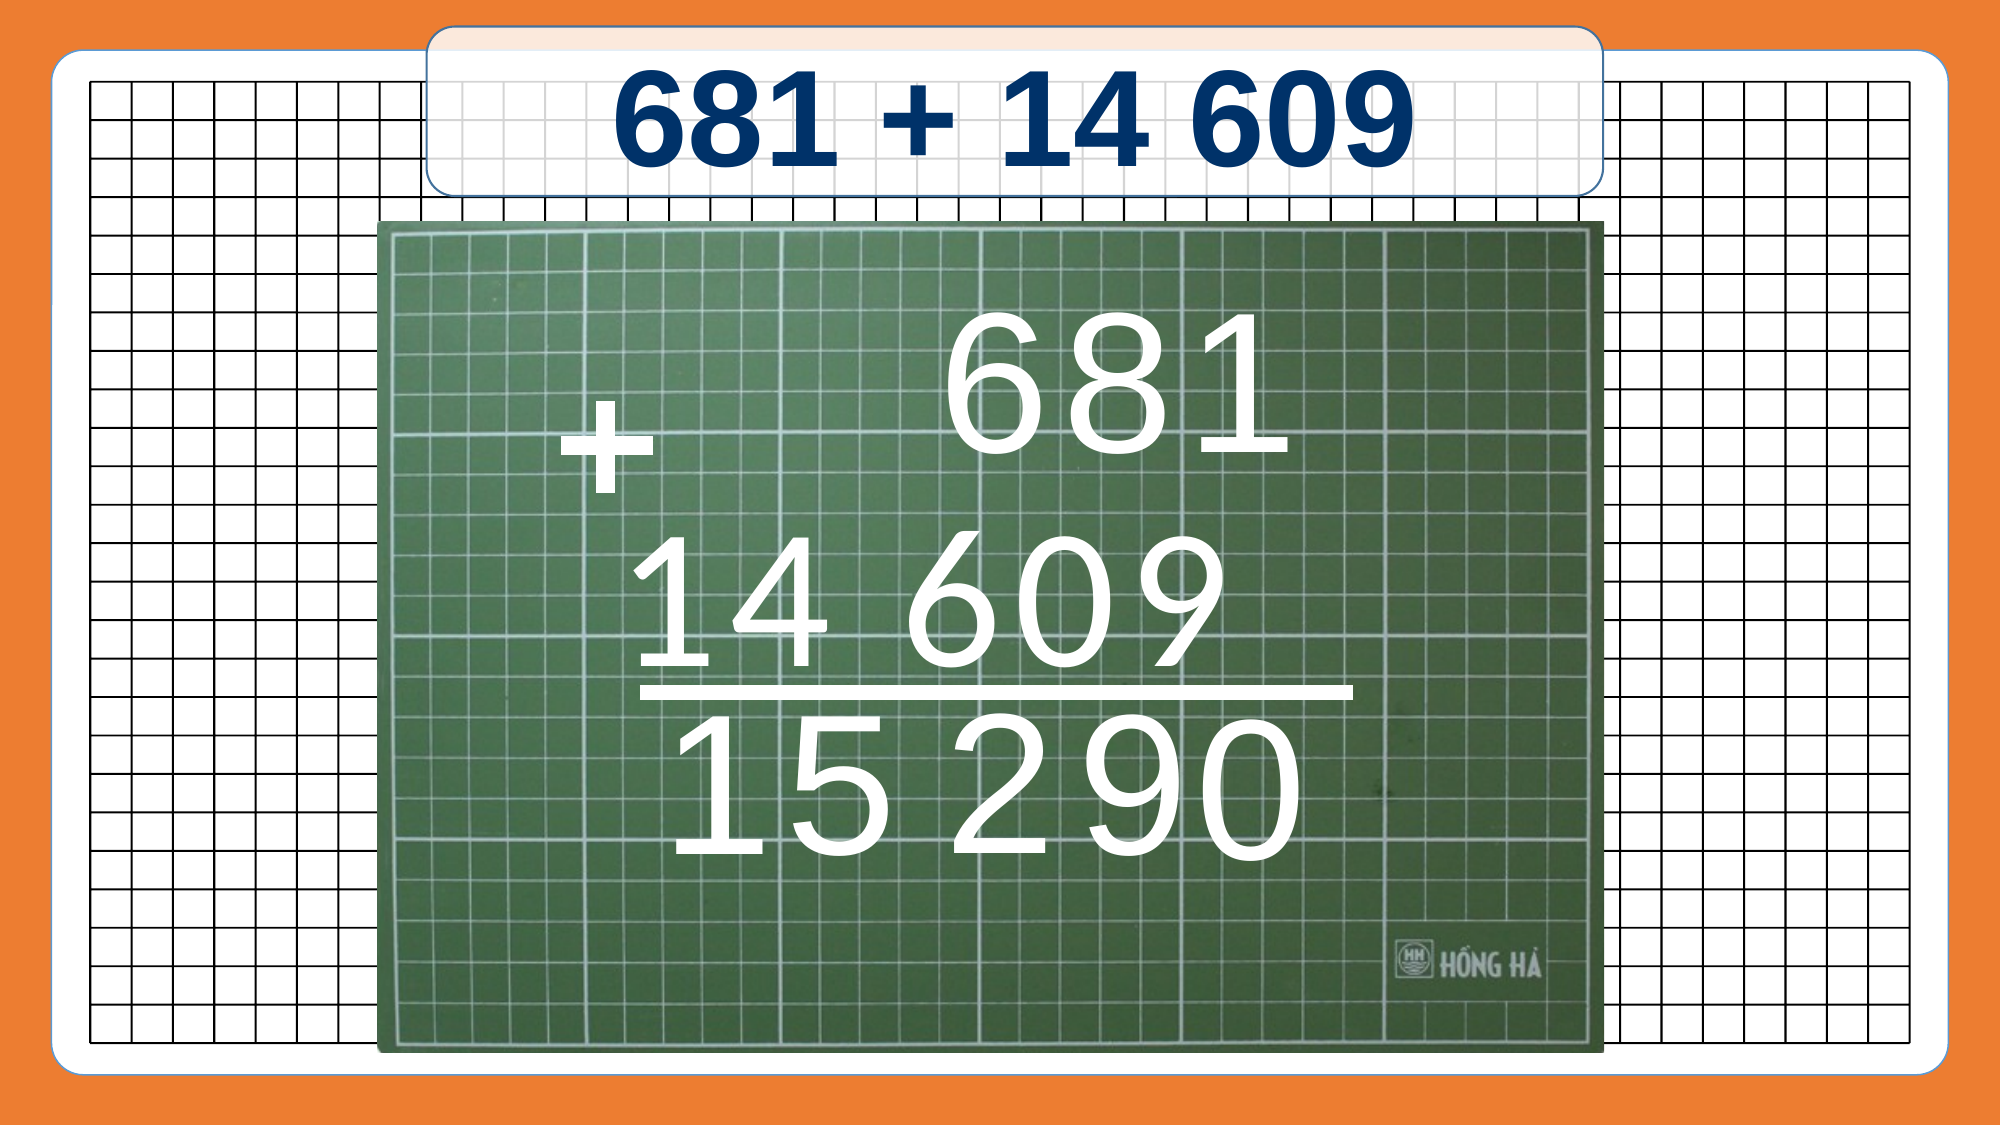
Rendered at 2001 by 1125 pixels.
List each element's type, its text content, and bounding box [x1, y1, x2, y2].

picture [376, 221, 1605, 1053]
text_box 681 + 14 609 [426, 26, 1604, 197]
